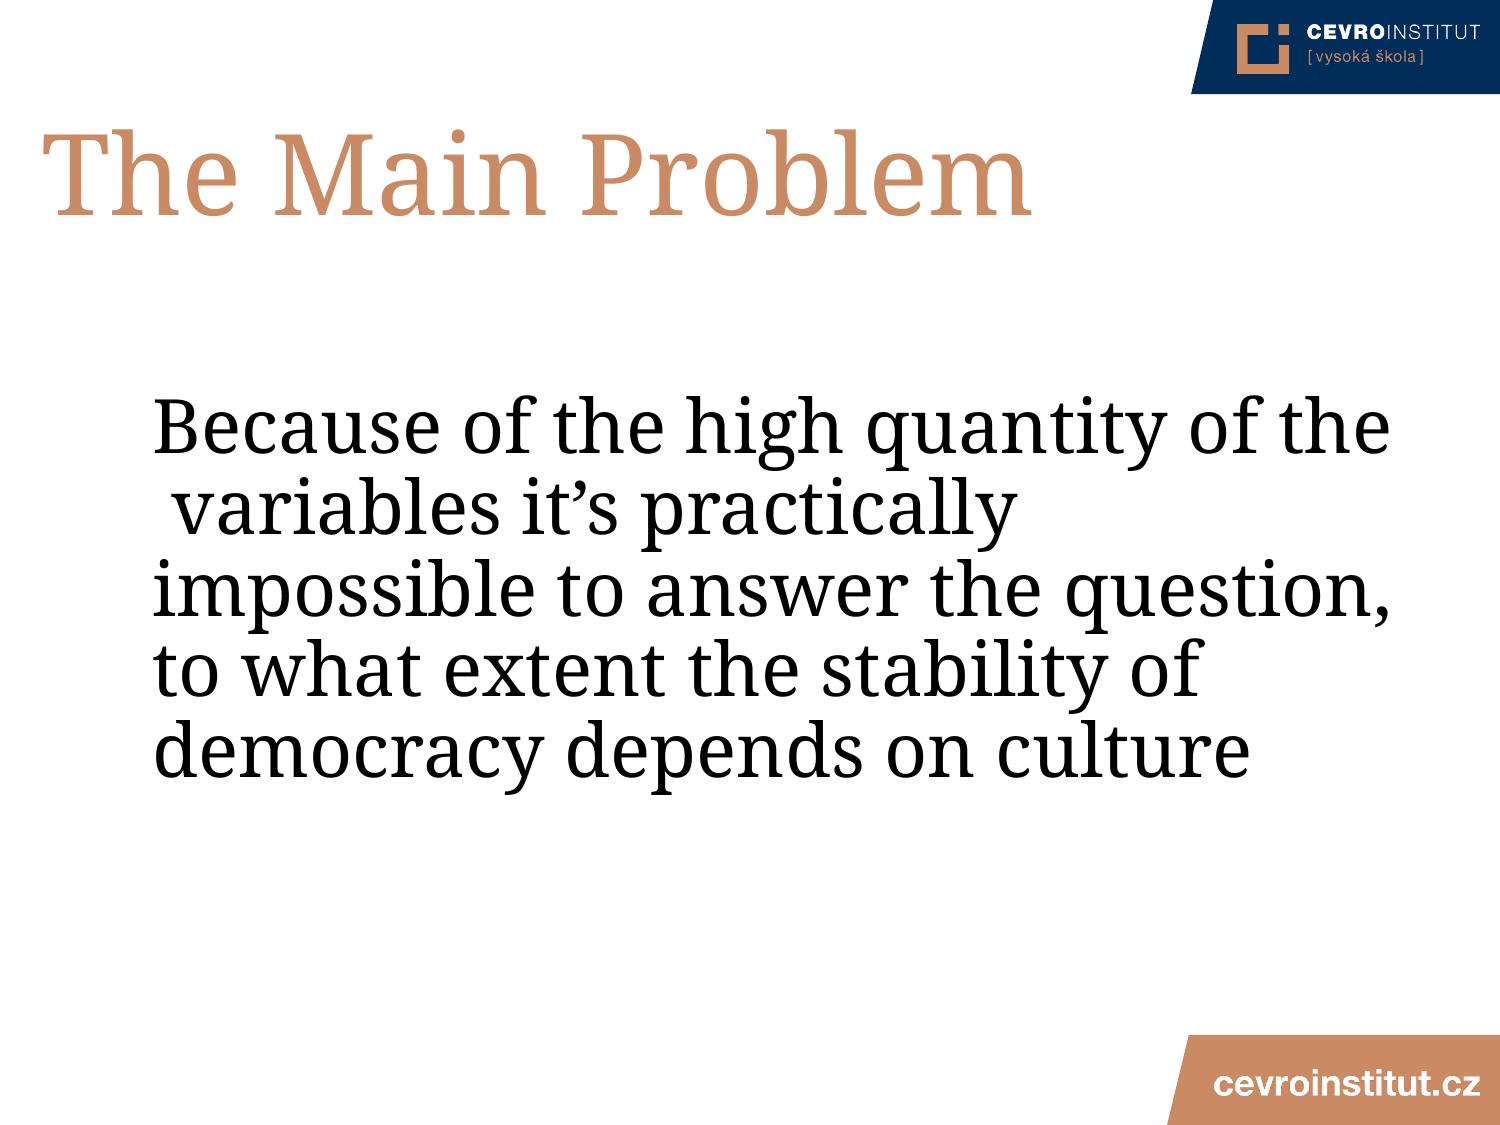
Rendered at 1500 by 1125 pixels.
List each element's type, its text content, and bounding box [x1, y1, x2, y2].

title The Main Problem [0, 94, 1500, 246]
list Because of the high quantity of the variables it’s practically impossible to answer the question, to what extent the stability of democracy depends on culture [137, 381, 1413, 813]
picture [1214, 1069, 1480, 1096]
picture [1237, 24, 1480, 74]
